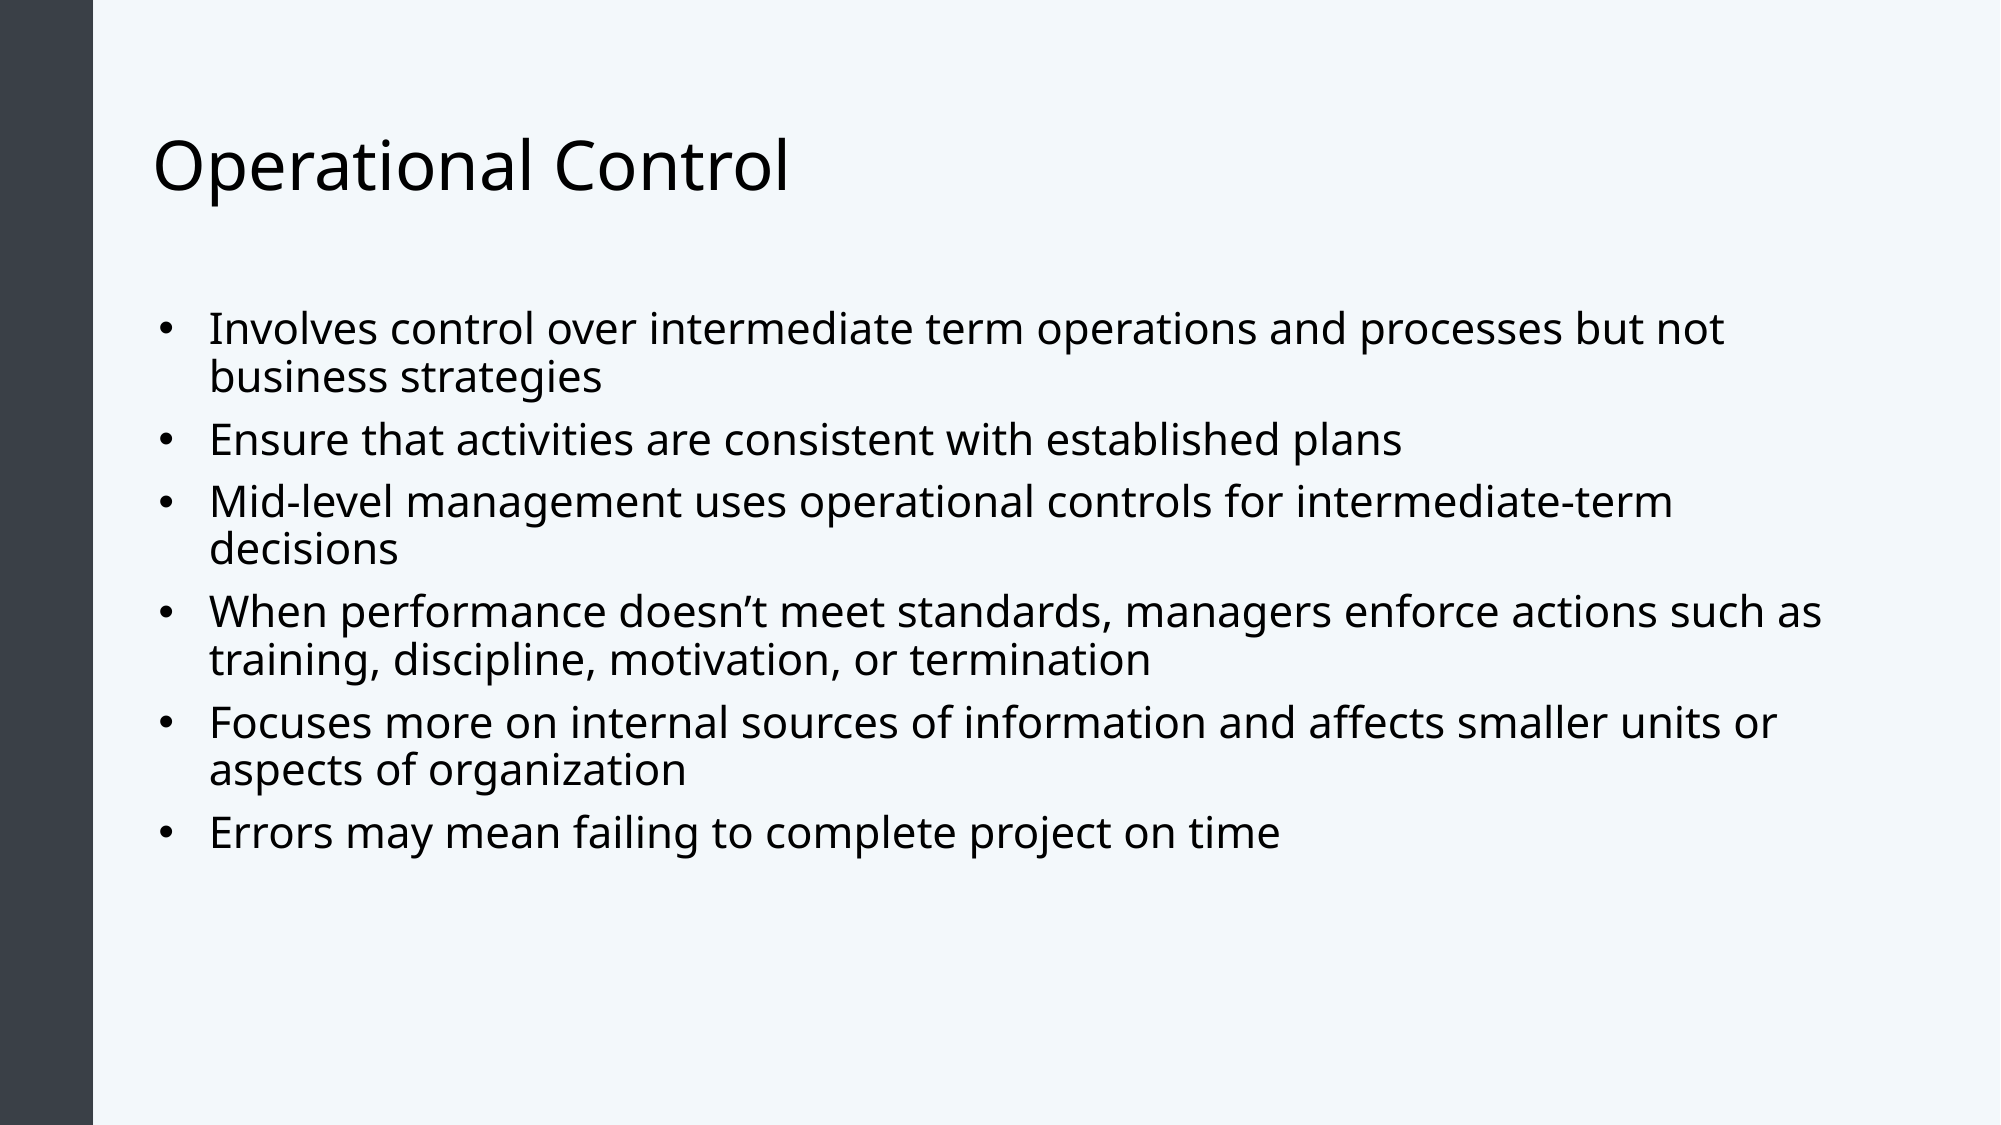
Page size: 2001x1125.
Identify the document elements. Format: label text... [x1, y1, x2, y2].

title Operational Control [137, 59, 1863, 278]
list Involves control over intermediate term operations and processes but not business strategies Ensure that activities are consistent with established plans Mid-level management uses operational controls for intermediate-term decisions When performance doesn’t meet standards, managers enforce actions such as training, discipline, motivation, or termination Focuses more on internal sources of information and affects smaller units or aspects of organization Errors may mean failing to complete project on time [137, 299, 1863, 1014]
